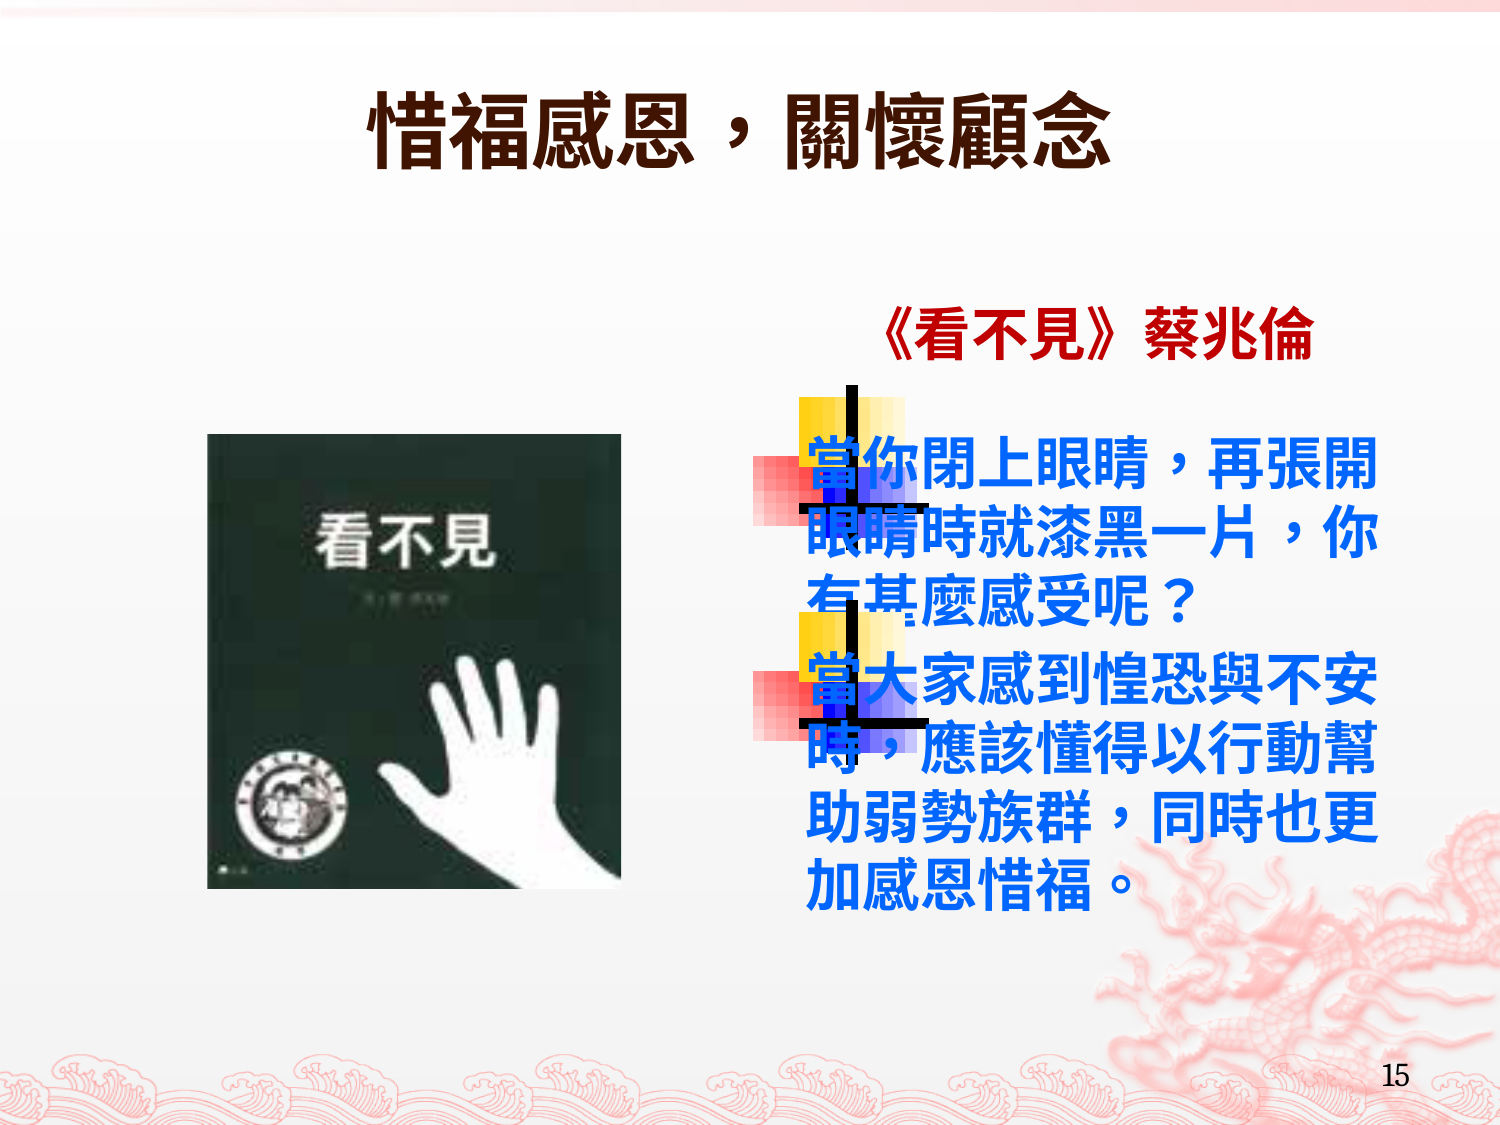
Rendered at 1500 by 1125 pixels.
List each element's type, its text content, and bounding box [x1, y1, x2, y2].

picture [753, 589, 929, 765]
title 惜福感恩，關懷顧念 [64, 51, 1415, 206]
slide_number 15 [1074, 1042, 1425, 1103]
text_box 《看不見》蔡兆倫 當你閉上眼睛，再張開眼睛時就漆黑一片，你有甚麼感受呢？ 當大家感到惶恐與不安時，應該懂得以行動幫助弱勢族群，同時也更加感恩惜福。 [724, 290, 1449, 942]
picture [753, 374, 929, 550]
picture [206, 433, 622, 890]
